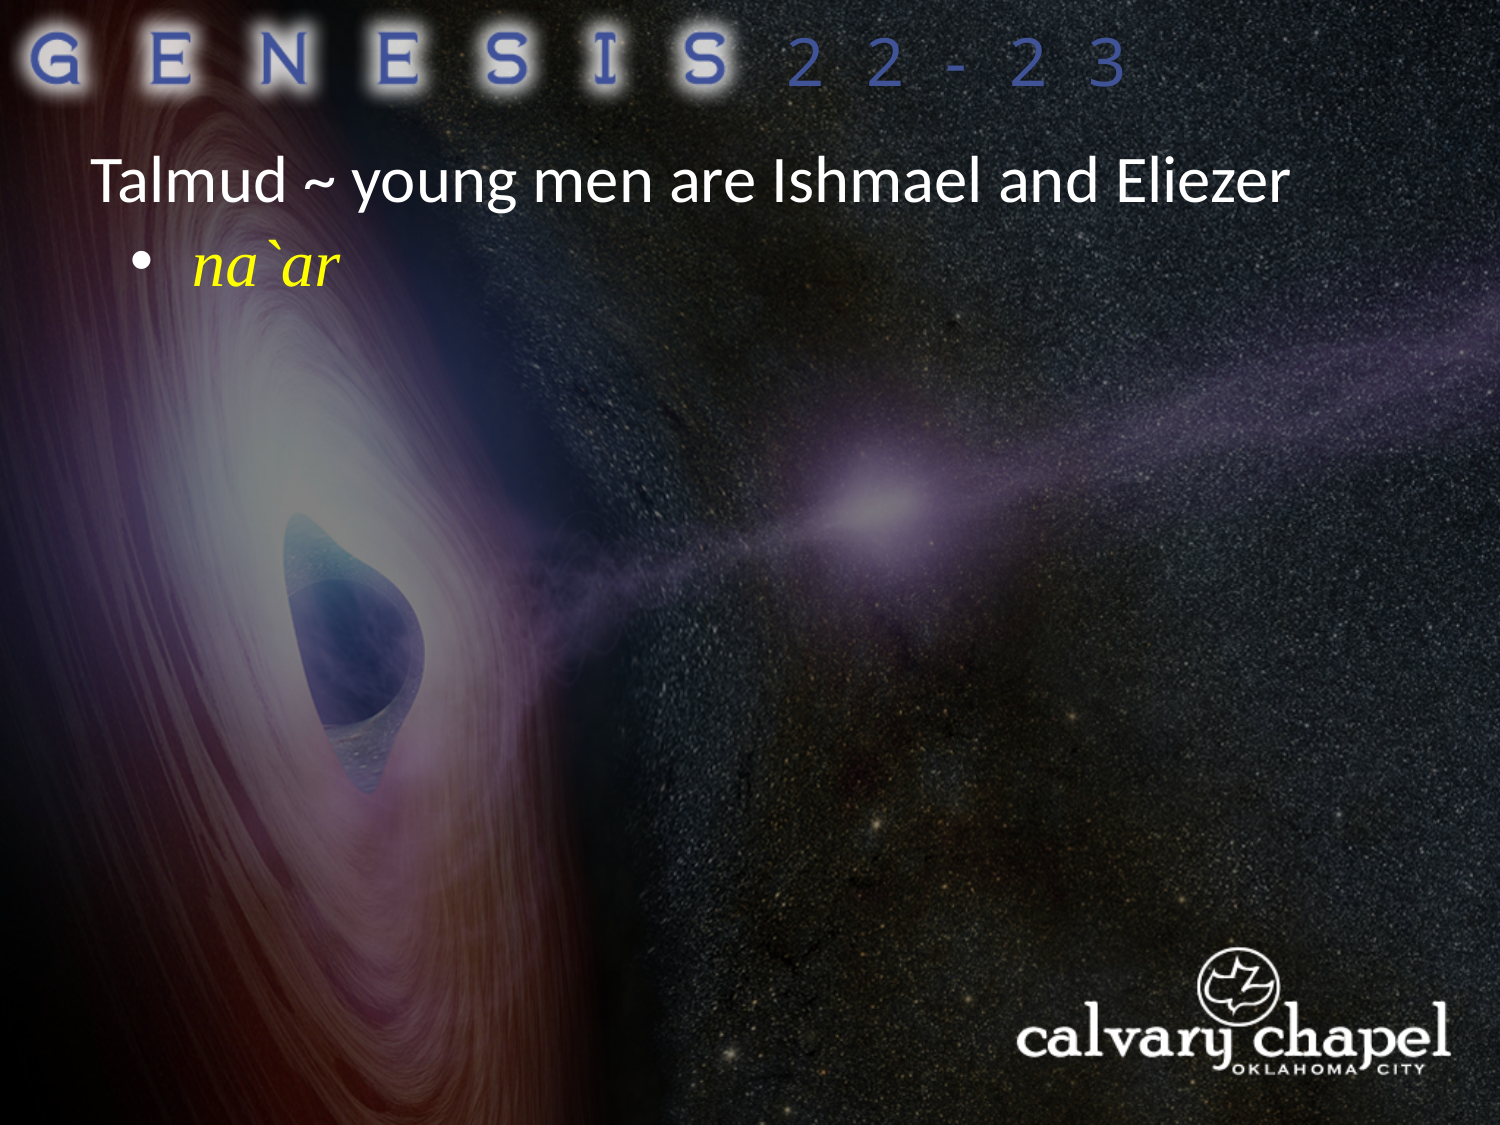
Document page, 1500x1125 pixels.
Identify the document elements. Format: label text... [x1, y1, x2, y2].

text_box Talmud ~ young men are Ishmael and Eliezer [75, 128, 1429, 224]
text_box 22-23 [771, 12, 1429, 108]
text_box na`ar [115, 211, 1425, 307]
picture [0, 0, 1500, 1125]
